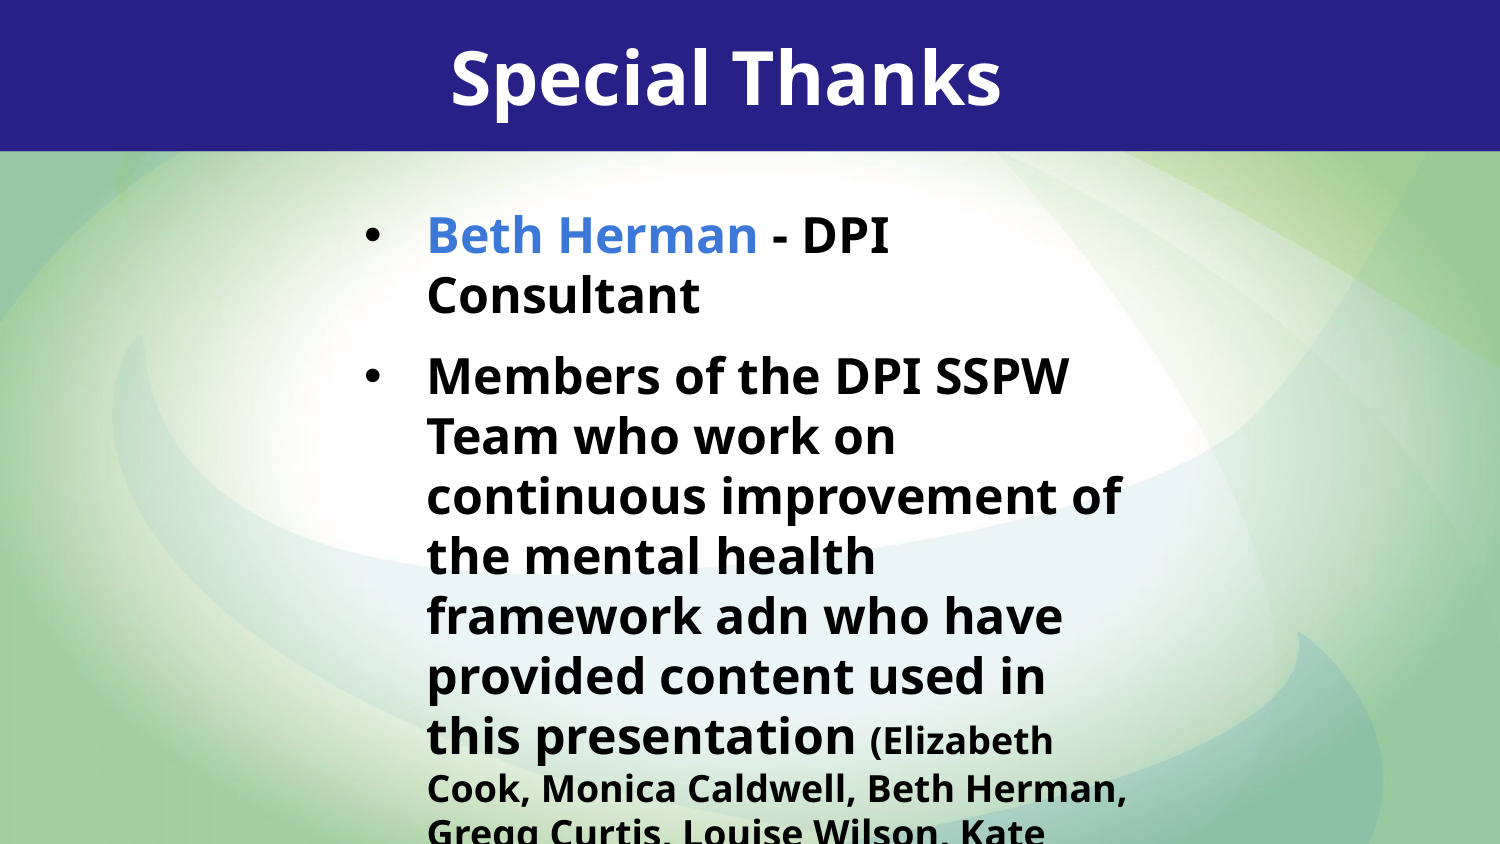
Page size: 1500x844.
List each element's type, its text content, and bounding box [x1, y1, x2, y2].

list Special Thanks [0, 0, 1500, 152]
list Beth Herman - DPI Consultant Members of the DPI SSPW Team who work on continuous improvement of the mental health framework adn who have provided content used in this presentation (Elizabeth Cook, Monica Caldwell, Beth Herman, Gregg Curtis, Louise Wilson, Kate McCoy, Elizabeth Krubsack, Kathryn Bush…) [336, 196, 1169, 818]
